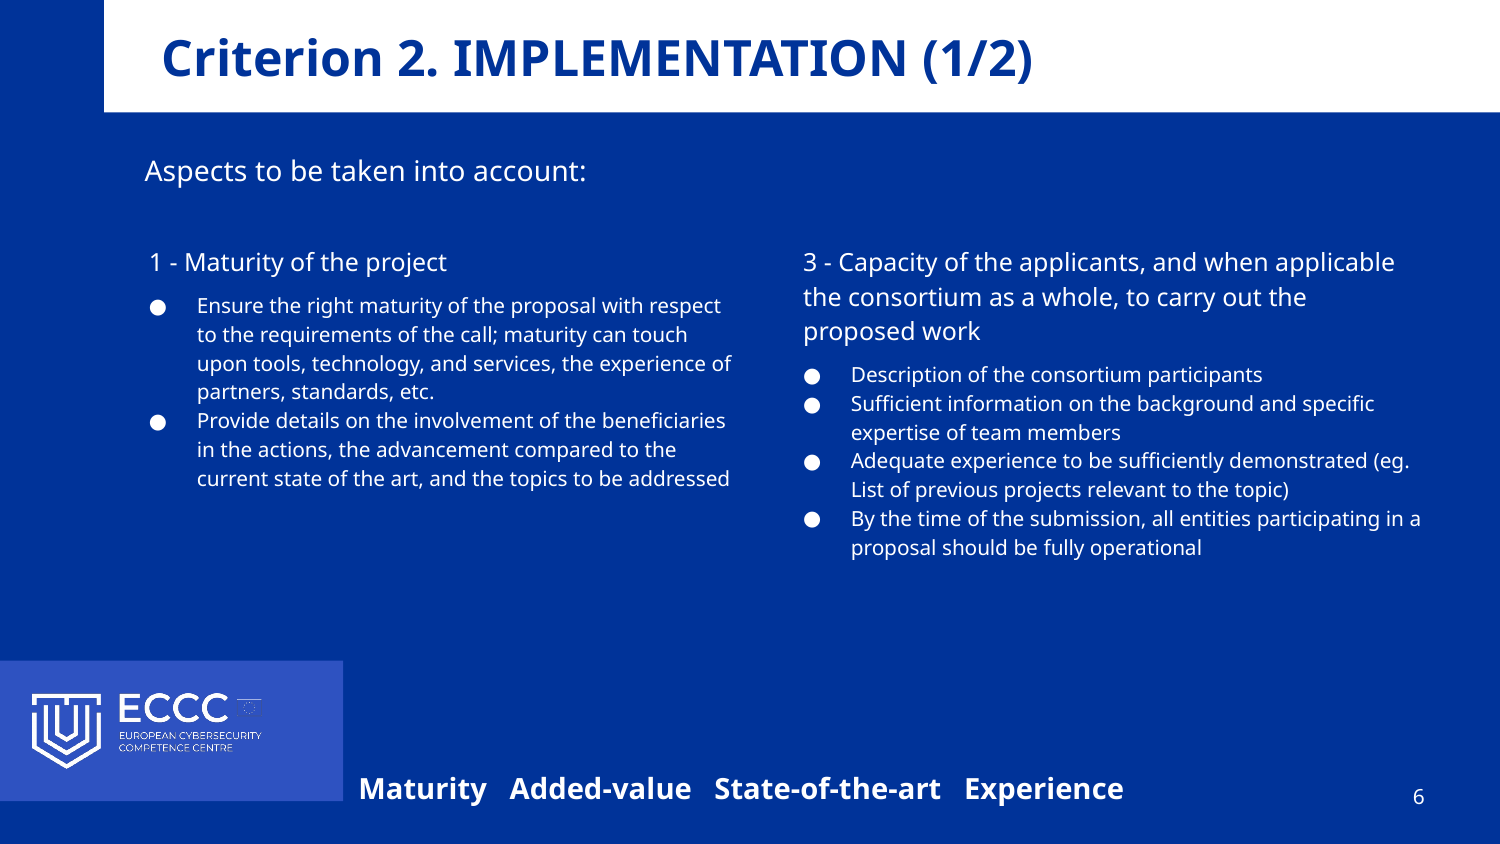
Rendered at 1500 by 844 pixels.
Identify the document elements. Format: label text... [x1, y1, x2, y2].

title Maturity Added-value State-of-the-art Experience [343, 731, 1210, 844]
list 1 - Maturity of the project Ensure the right maturity of the proposal with respect to the requirements of the call; maturity can touch upon tools, technology, and services, the experience of partners, standards, etc. Provide details on the involvement of the beneficiaries in the actions, the advancement compared to the current state of the art, and the topics to be addressed [106, 227, 752, 635]
list 6 [1085, 764, 1440, 826]
subtitle Aspects to be taken into account: [106, 137, 1315, 203]
picture [32, 693, 262, 769]
title Criterion 2. IMPLEMENTATION (1/2) [146, 0, 1470, 113]
list 3 - Capacity of the applicants, and when applicable the consortium as a whole, to carry out the proposed work Description of the consortium participants Sufficient information on the background and specific expertise of team members Adequate experience to be sufficiently demonstrated (eg. List of previous projects relevant to the topic) By the time of the submission, all entities participating in a proposal should be fully operational [760, 227, 1440, 635]
